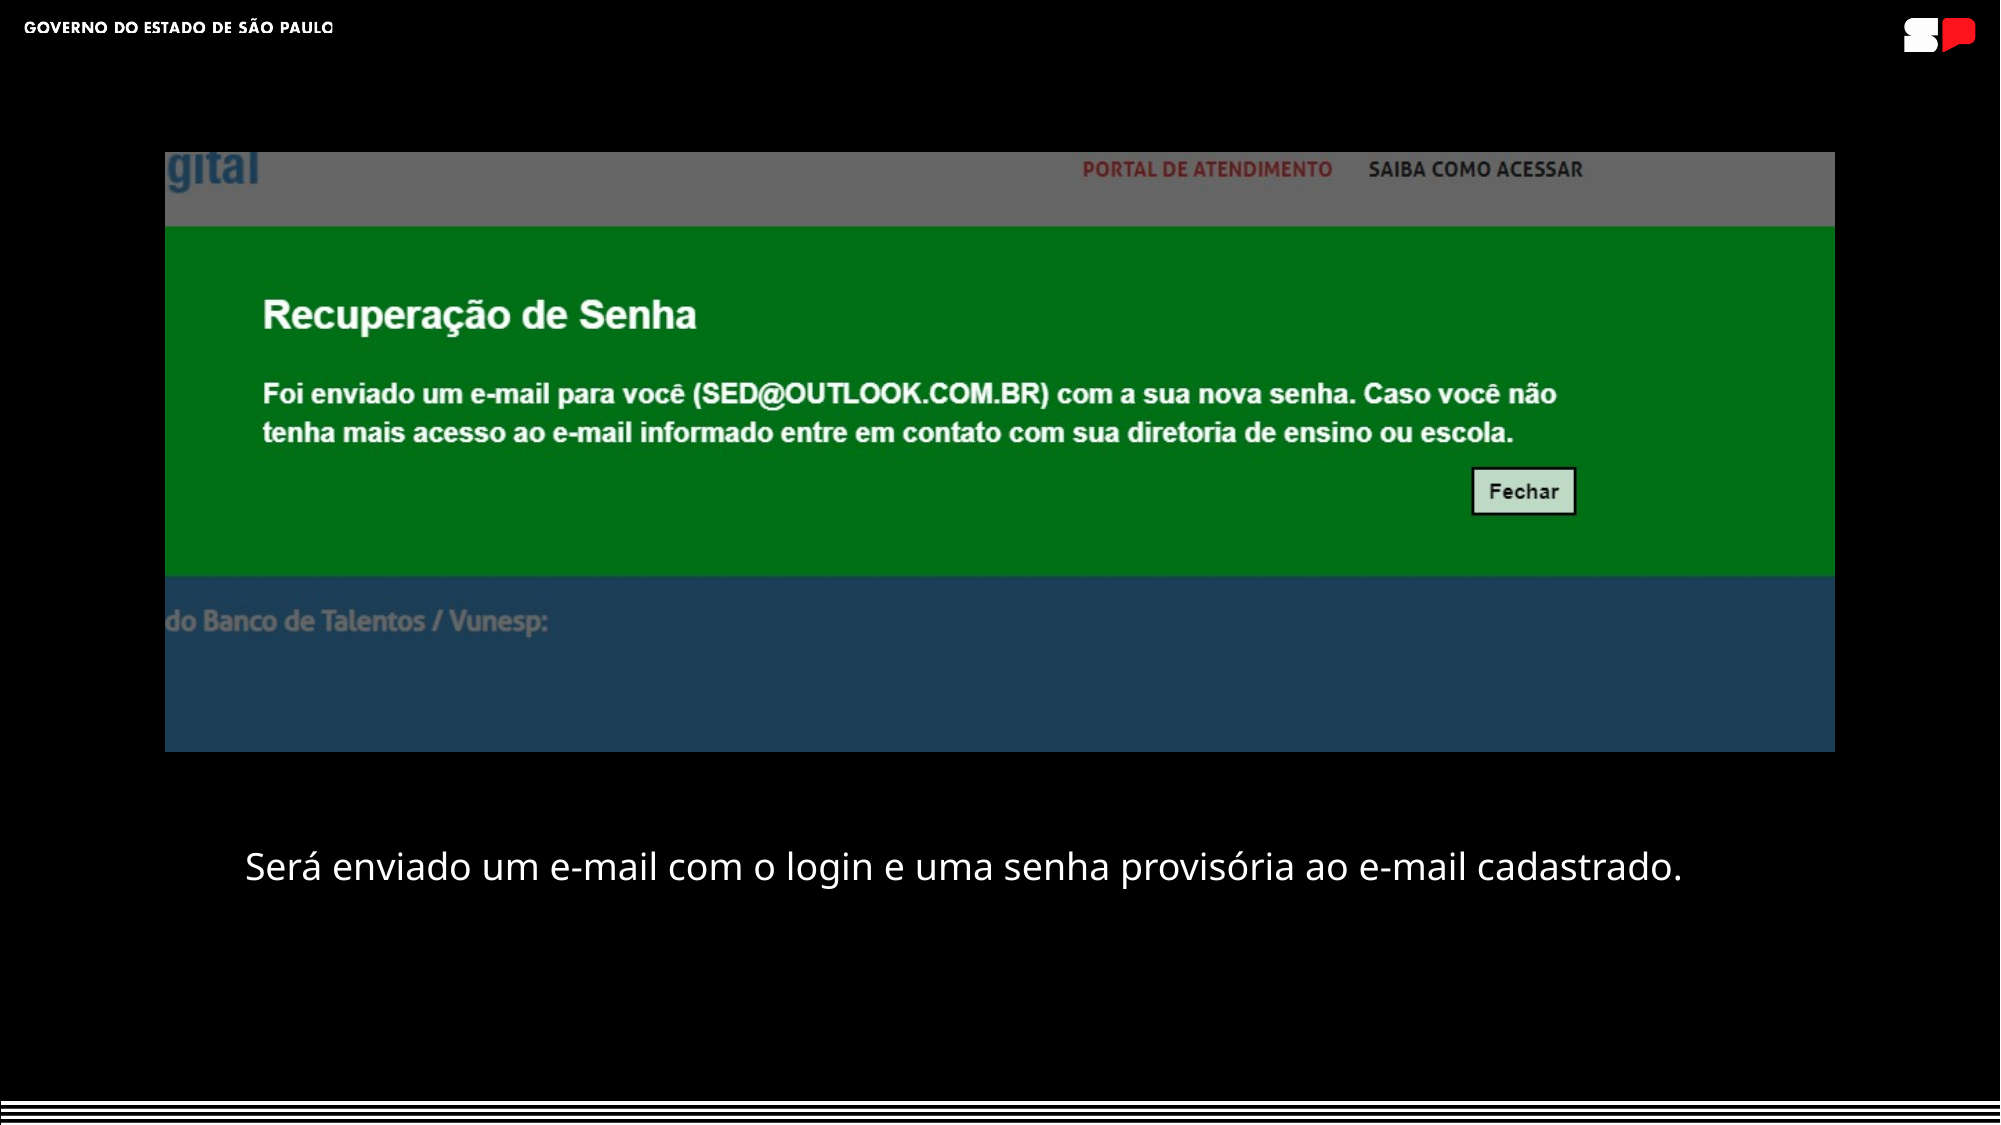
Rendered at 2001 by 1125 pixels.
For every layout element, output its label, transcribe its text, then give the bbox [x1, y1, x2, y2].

picture [165, 152, 1835, 752]
text_box Será enviado um e-mail com o login e uma senha provisória ao e-mail cadastrado. [230, 835, 1770, 896]
